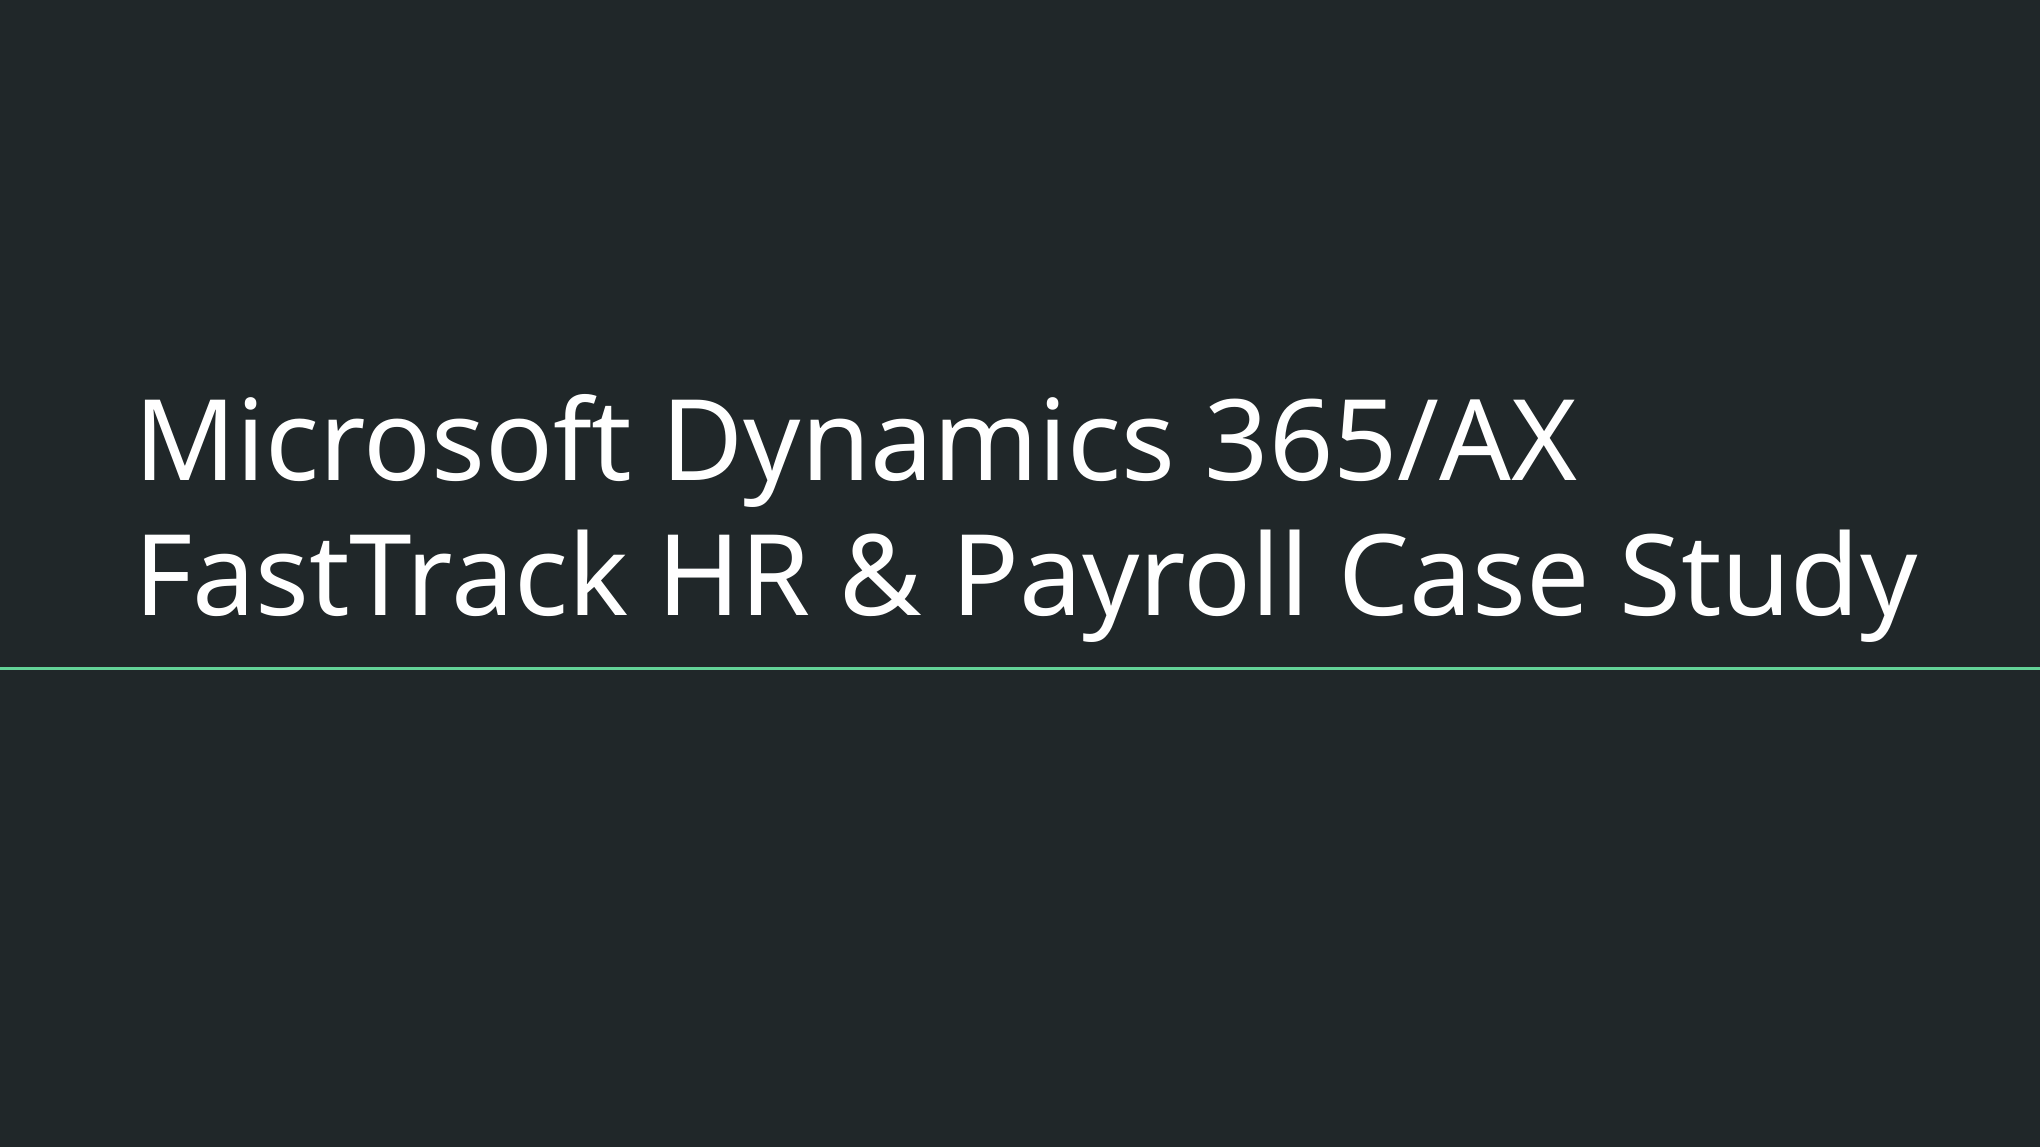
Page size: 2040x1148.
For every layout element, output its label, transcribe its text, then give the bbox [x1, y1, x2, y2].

title Microsoft Dynamics 365/AX FastTrack HR & Payroll Case Study [113, 484, 1969, 658]
